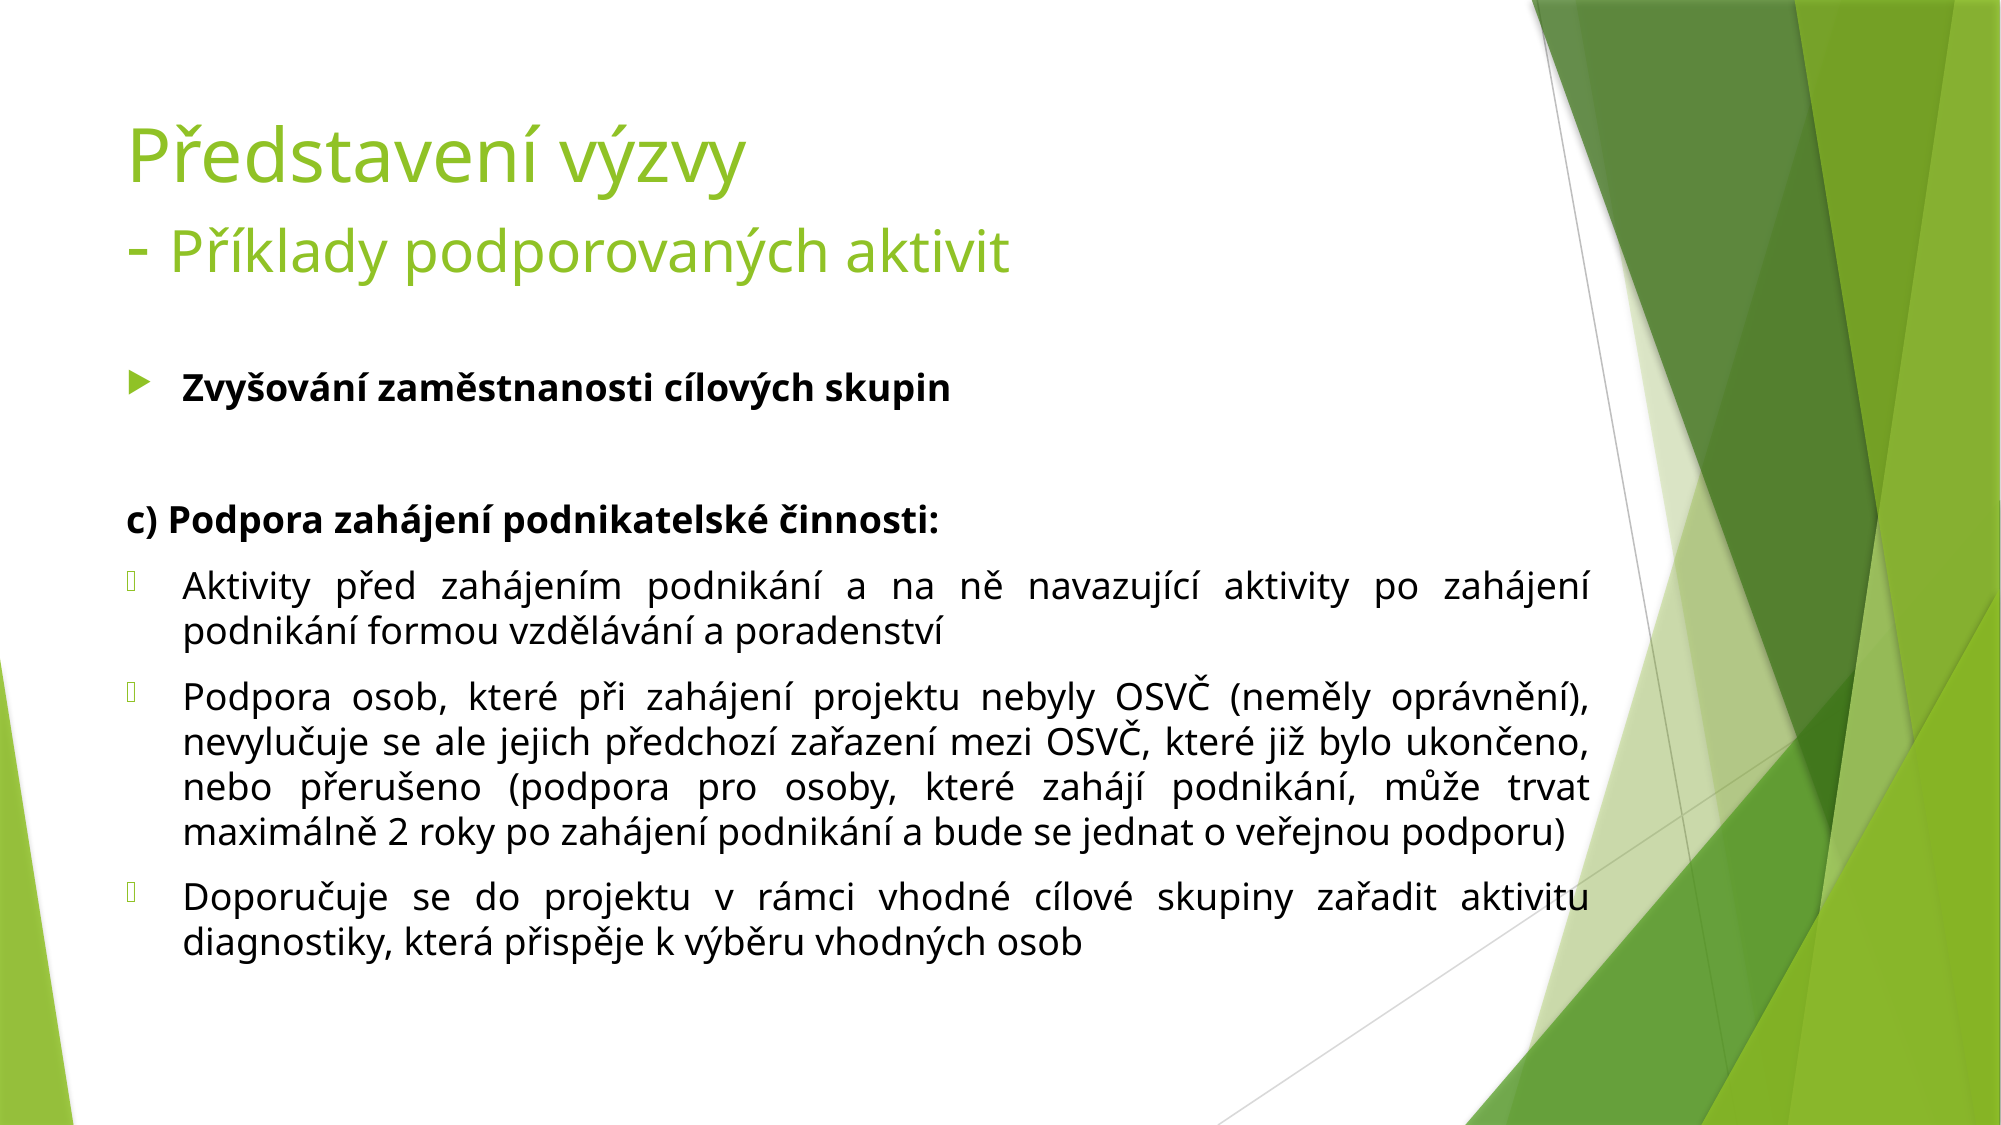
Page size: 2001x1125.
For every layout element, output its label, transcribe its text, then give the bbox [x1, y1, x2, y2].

list Zvyšování zaměstnanosti cílových skupin c) Podpora zahájení podnikatelské činnosti: Aktivity před zahájením podnikání a na ně navazující aktivity po zahájení podnikání formou vzdělávání a poradenství Podpora osob, které při zahájení projektu nebyly OSVČ (neměly oprávnění), nevylučuje se ale jejich předchozí zařazení mezi OSVČ, které již bylo ukončeno, nebo přerušeno (podpora pro osoby, které zahájí podnikání, může trvat maximálně 2 roky po zahájení podnikání a bude se jednat o veřejnou podporu) Doporučuje se do projektu v rámci vhodné cílové skupiny zařadit aktivitu diagnostiky, která přispěje k výběru vhodných osob [111, 356, 1607, 1125]
title Představení výzvy - Příklady podporovaných aktivit [111, 99, 1522, 317]
